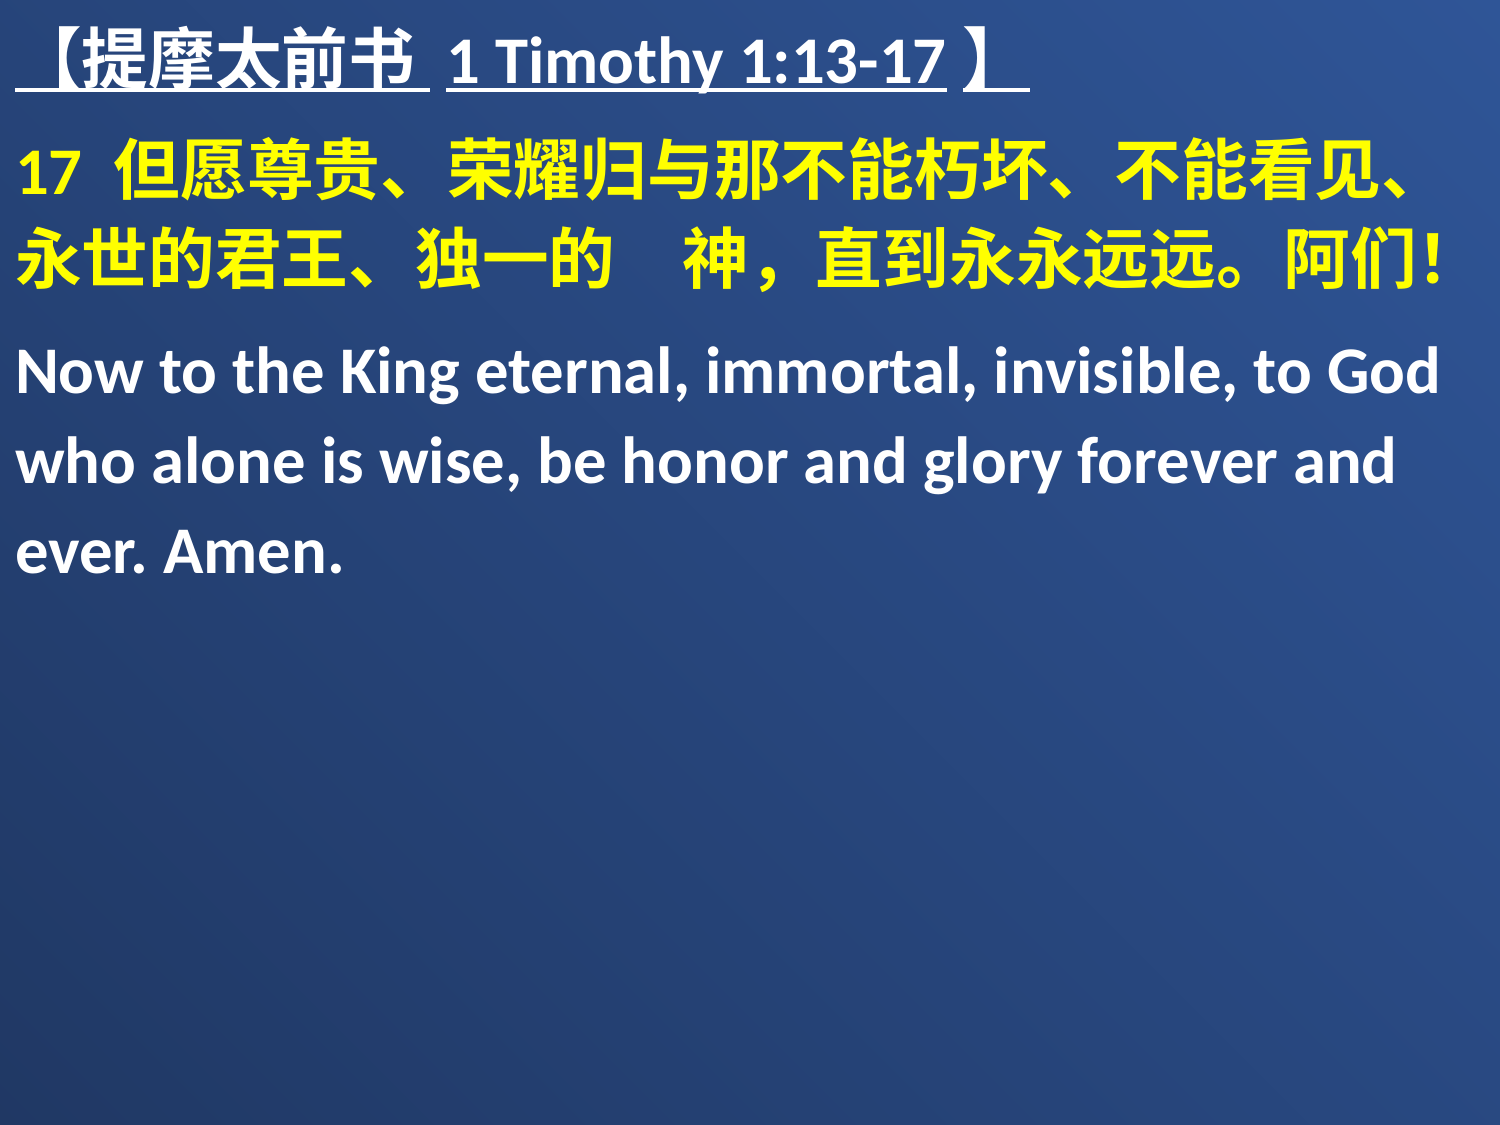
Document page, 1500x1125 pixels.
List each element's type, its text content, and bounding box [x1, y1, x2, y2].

subtitle 【提摩太前书 1 Timothy 1:13-17】 17 但愿尊贵、荣耀归与那不能朽坏、不能看见、永世的君王、独一的 神，直到永永远远。阿们！ Now to the King eternal, immortal, invisible, to God who alone is wise, be honor and glory forever and ever. Amen. [0, 0, 1500, 1125]
